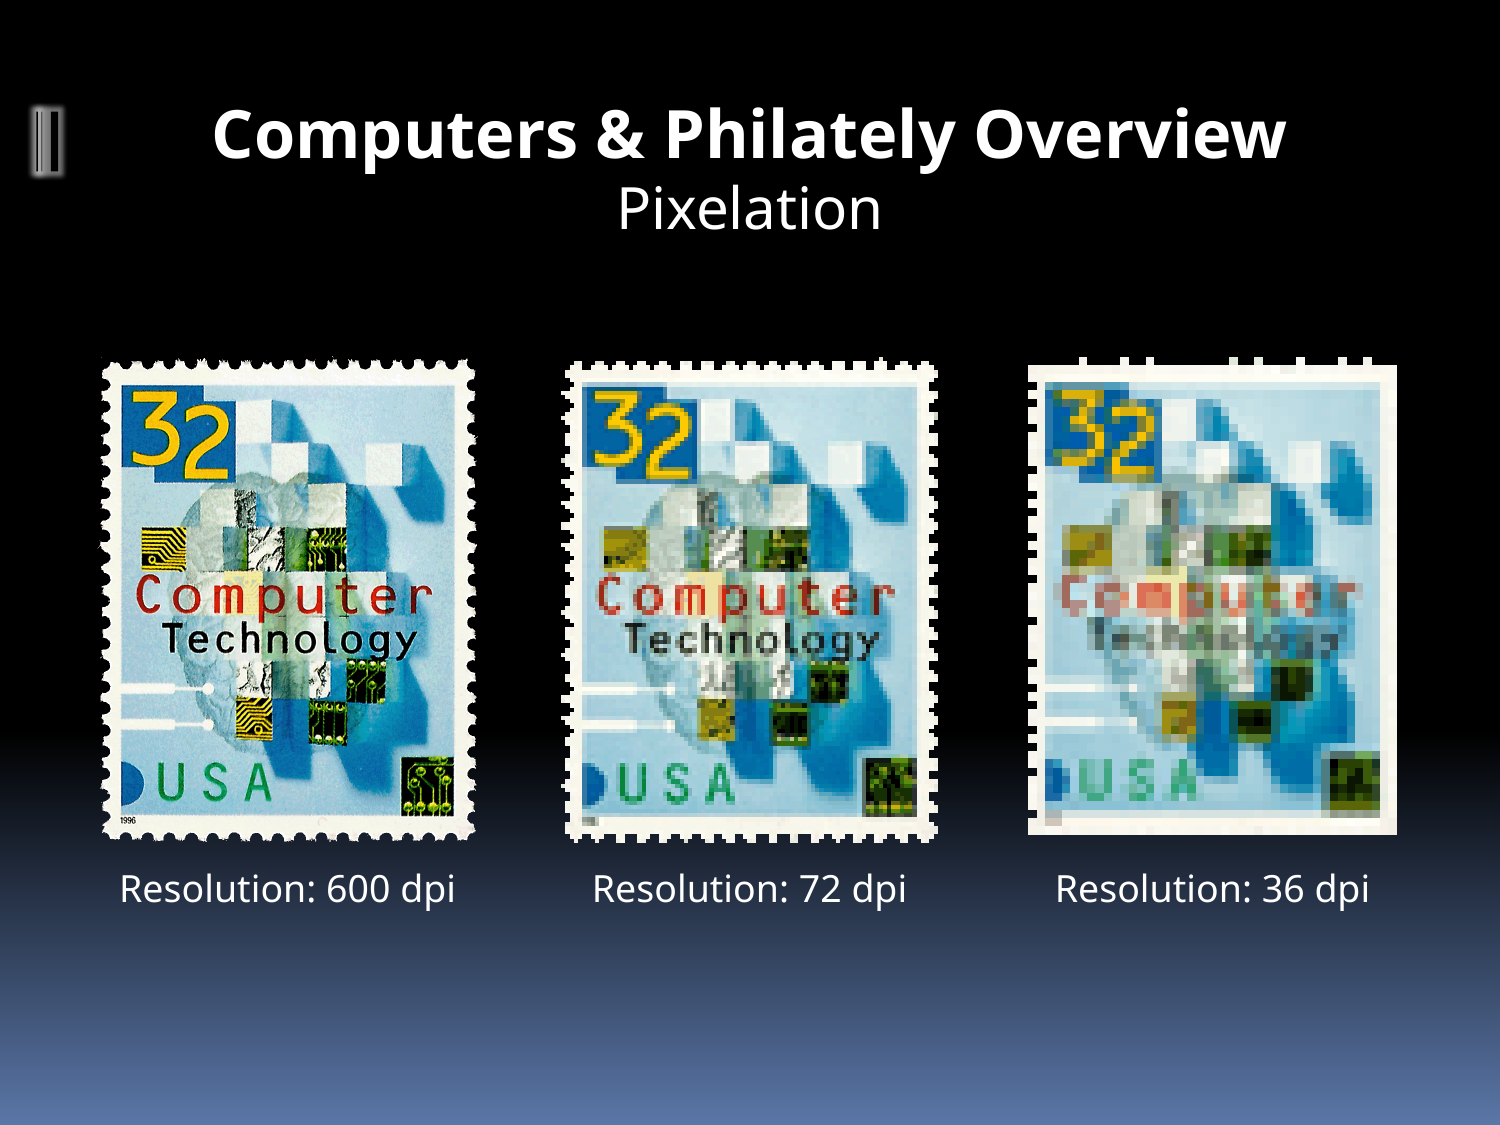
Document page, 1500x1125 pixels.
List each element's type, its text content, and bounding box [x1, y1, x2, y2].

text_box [549, 349, 951, 919]
title Computers & Philately Overview Pixelation [112, 83, 1388, 263]
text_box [1011, 349, 1414, 919]
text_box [86, 349, 489, 919]
